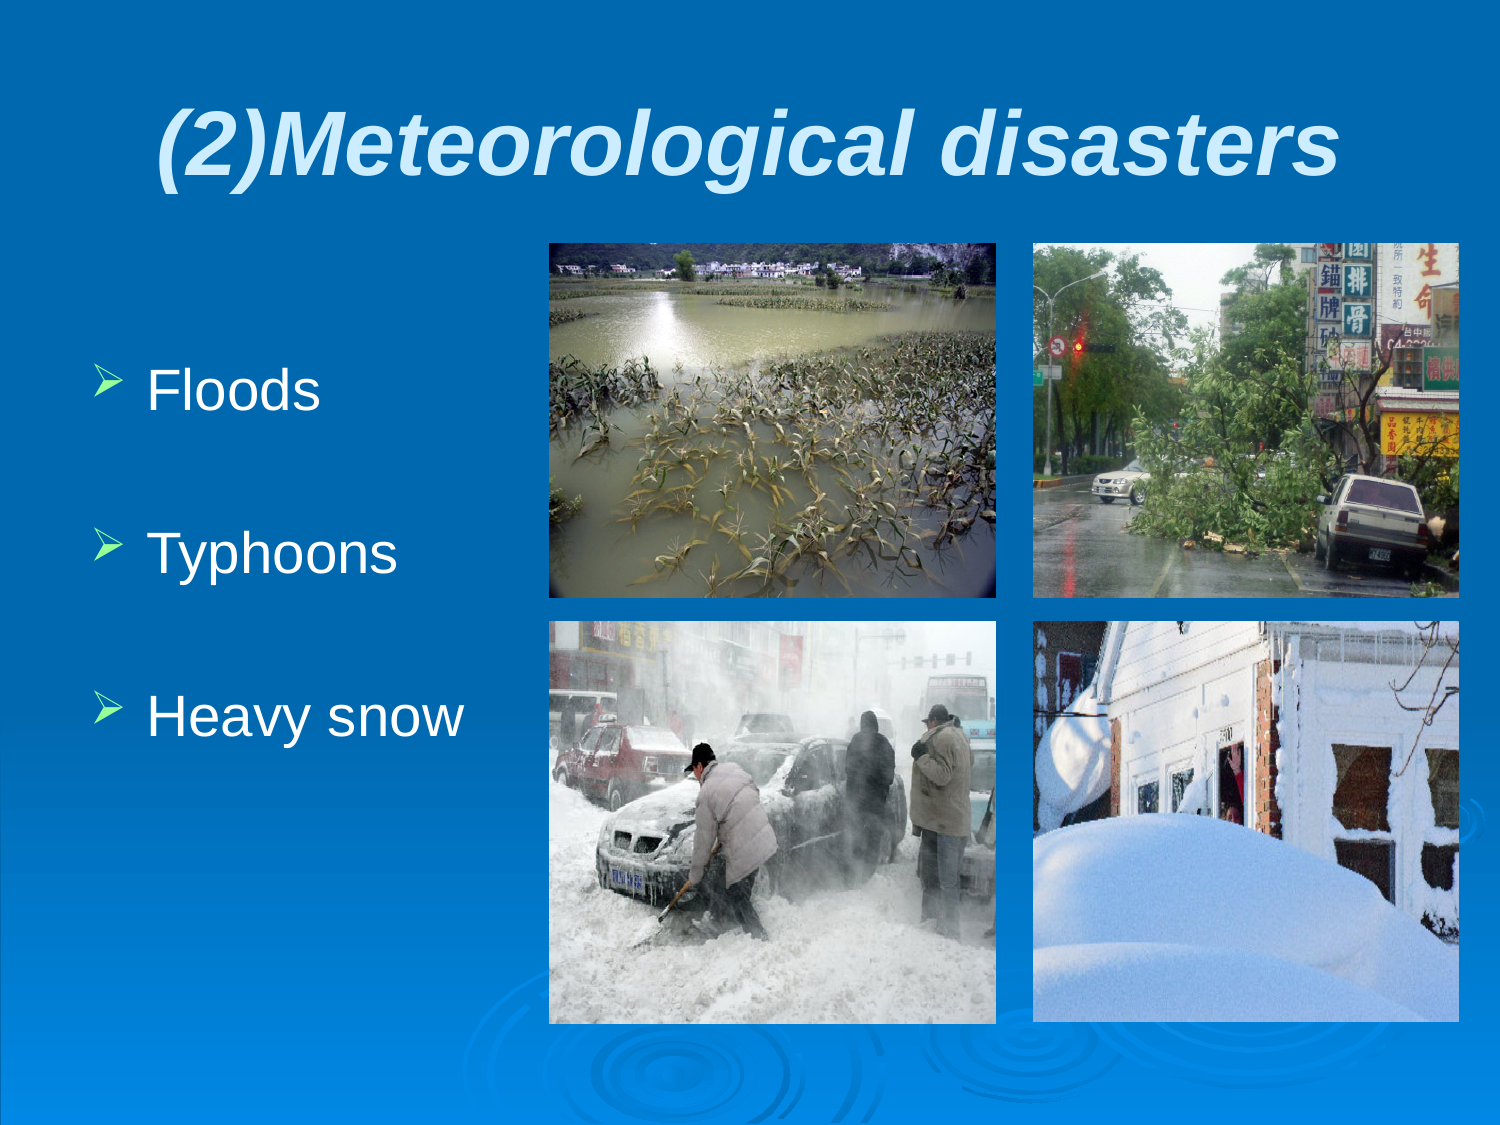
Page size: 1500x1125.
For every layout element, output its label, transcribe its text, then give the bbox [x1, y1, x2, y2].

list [548, 243, 996, 598]
title (2)Meteorological disasters [74, 45, 1426, 233]
picture [1033, 243, 1459, 598]
list Floods Typhoons Heavy snow [74, 262, 738, 1006]
picture [548, 621, 996, 1024]
picture [1033, 621, 1459, 1022]
